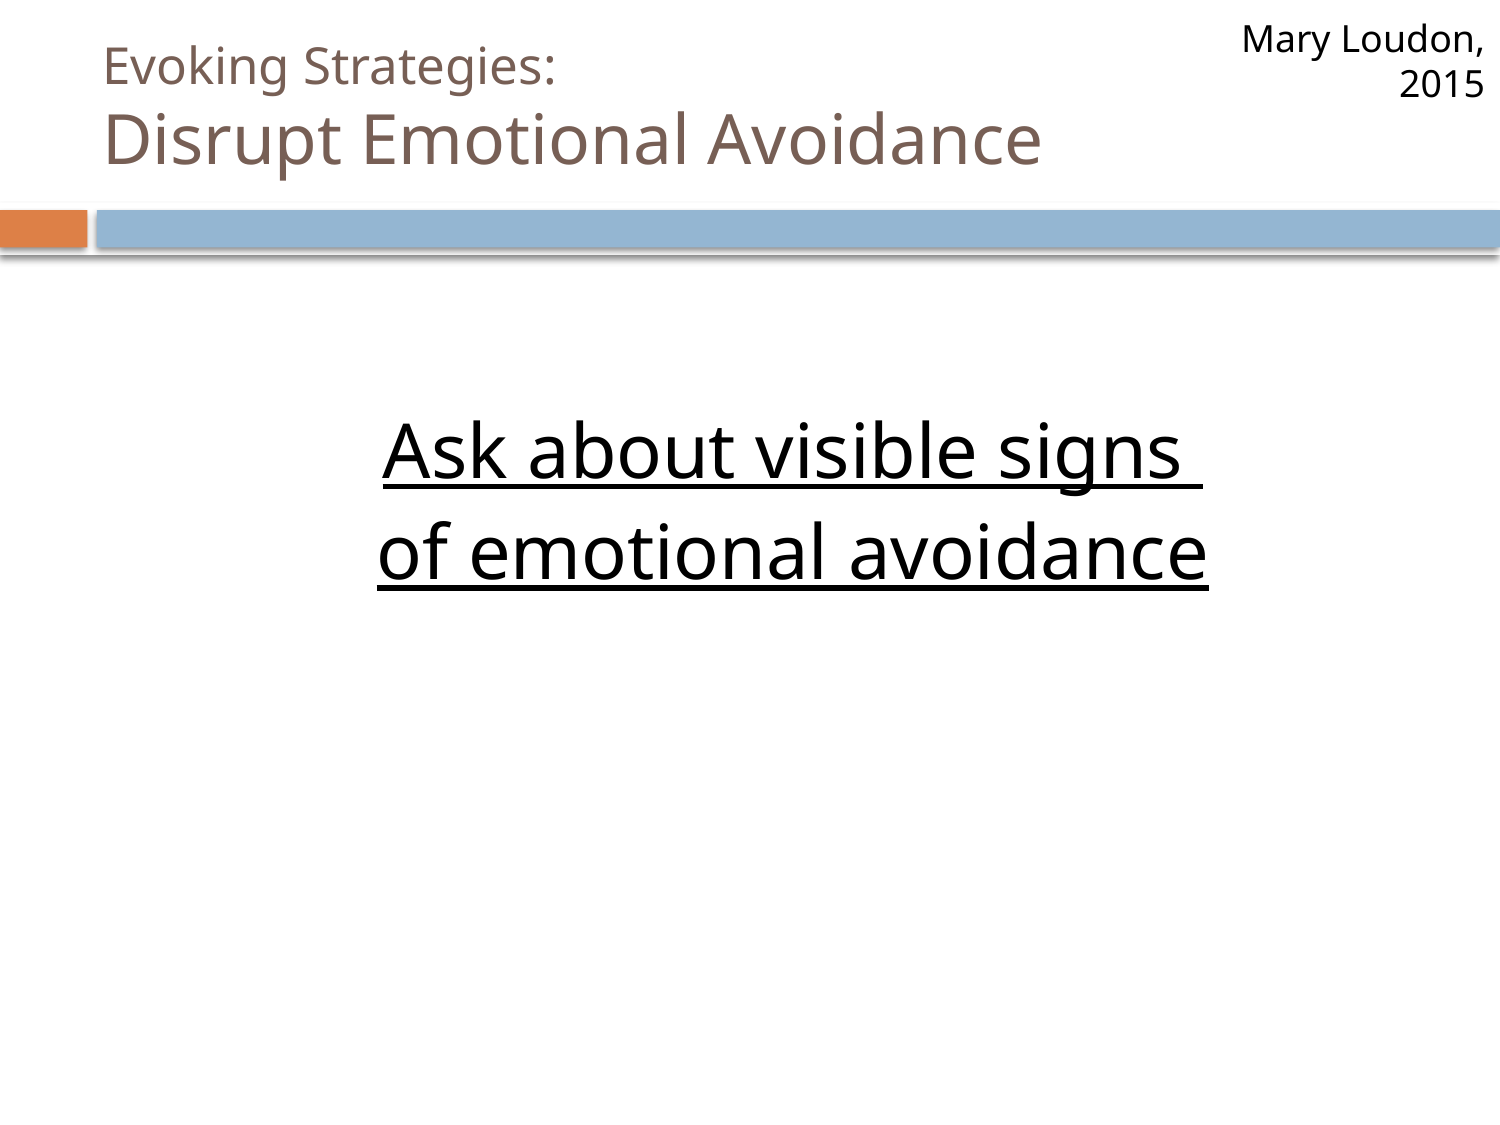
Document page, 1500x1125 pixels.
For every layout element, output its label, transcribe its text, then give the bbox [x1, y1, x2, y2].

list Ask about visible signs of emotional avoidance [100, 395, 1438, 604]
title Evoking Strategies: Disrupt Emotional Avoidance [87, 24, 1425, 188]
text_box Mary Loudon, 2015 [1141, 7, 1500, 112]
